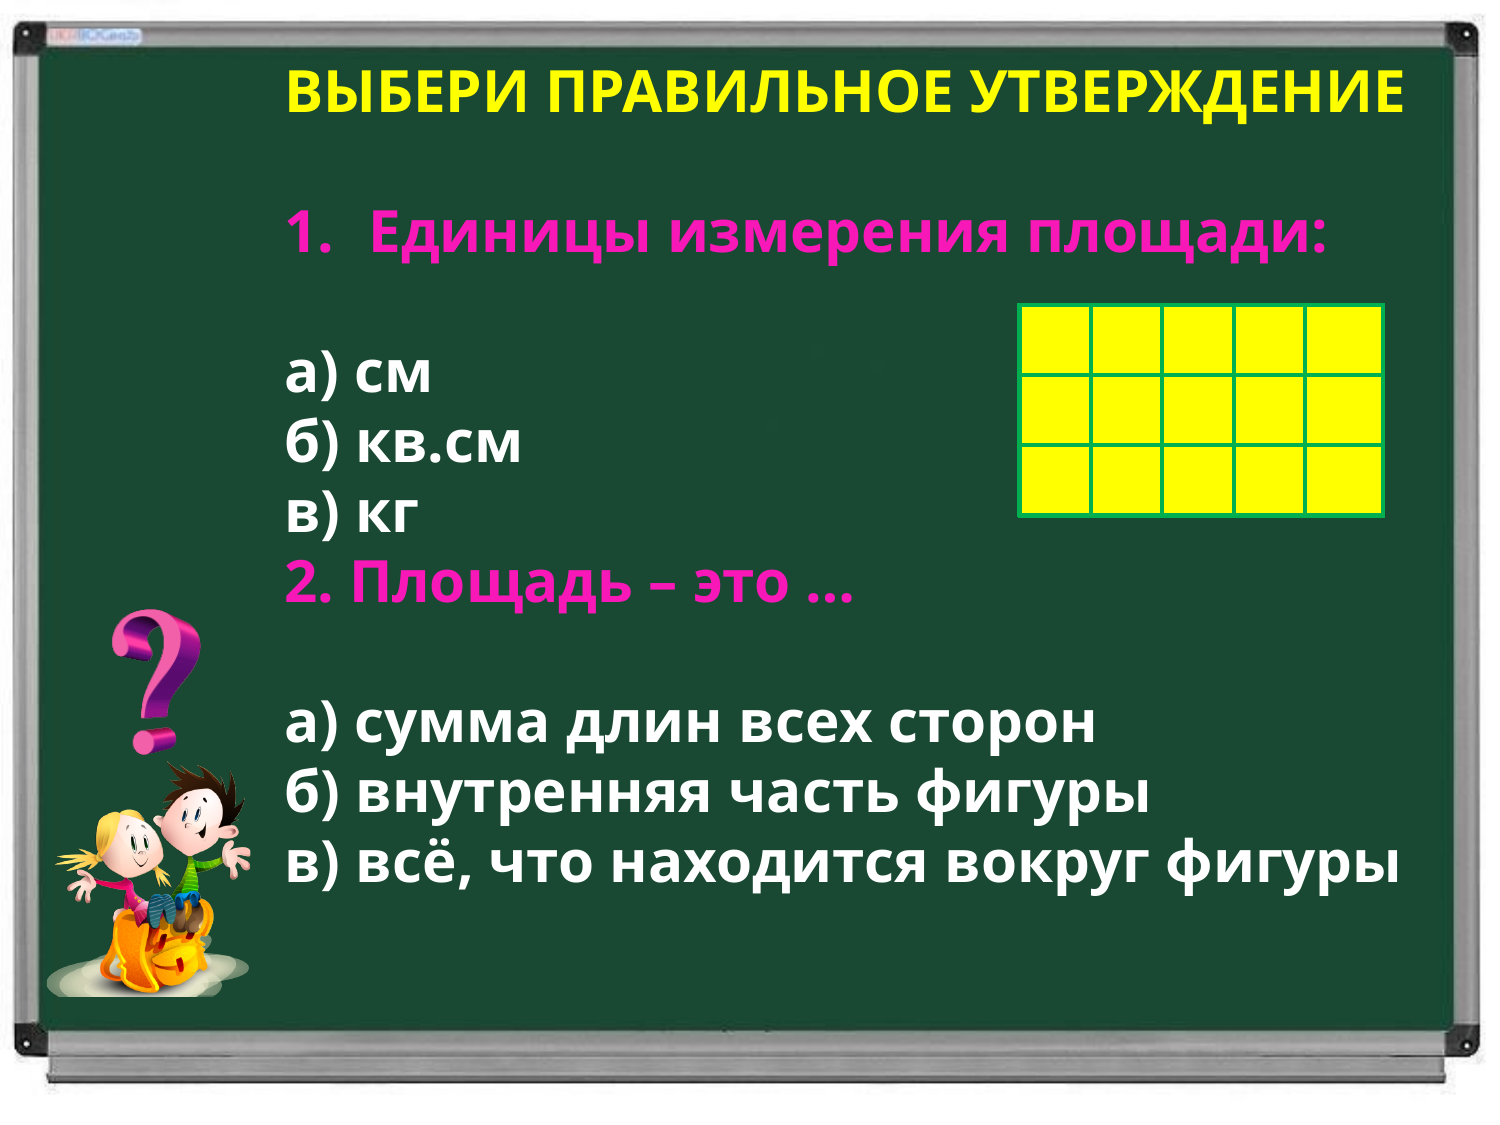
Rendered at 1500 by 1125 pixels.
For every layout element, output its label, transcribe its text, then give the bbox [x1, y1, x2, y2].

table_cell [1236, 447, 1303, 513]
table_cell [1164, 447, 1232, 513]
table_cell [1022, 447, 1089, 513]
table_header [1093, 307, 1160, 373]
table_cell [1164, 377, 1232, 443]
table_header [1022, 307, 1089, 373]
table_header [1164, 307, 1232, 373]
table_cell [1093, 377, 1160, 443]
picture [0, 0, 1500, 1125]
table_cell [1307, 447, 1381, 513]
table_cell [1022, 377, 1089, 443]
text_box выбери правильное утверждение Единицы измерения площади: а) см б) кв.см в) кг 2. Площадь – это … а) сумма длин всех сторон б) внутренняя часть фигуры в) всё, что находится вокруг фигуры [269, 46, 1500, 902]
table_cell [1236, 377, 1303, 443]
table_header [1236, 307, 1303, 373]
table_cell [1093, 447, 1160, 513]
table_cell [1307, 377, 1381, 443]
table_header [1307, 307, 1381, 373]
